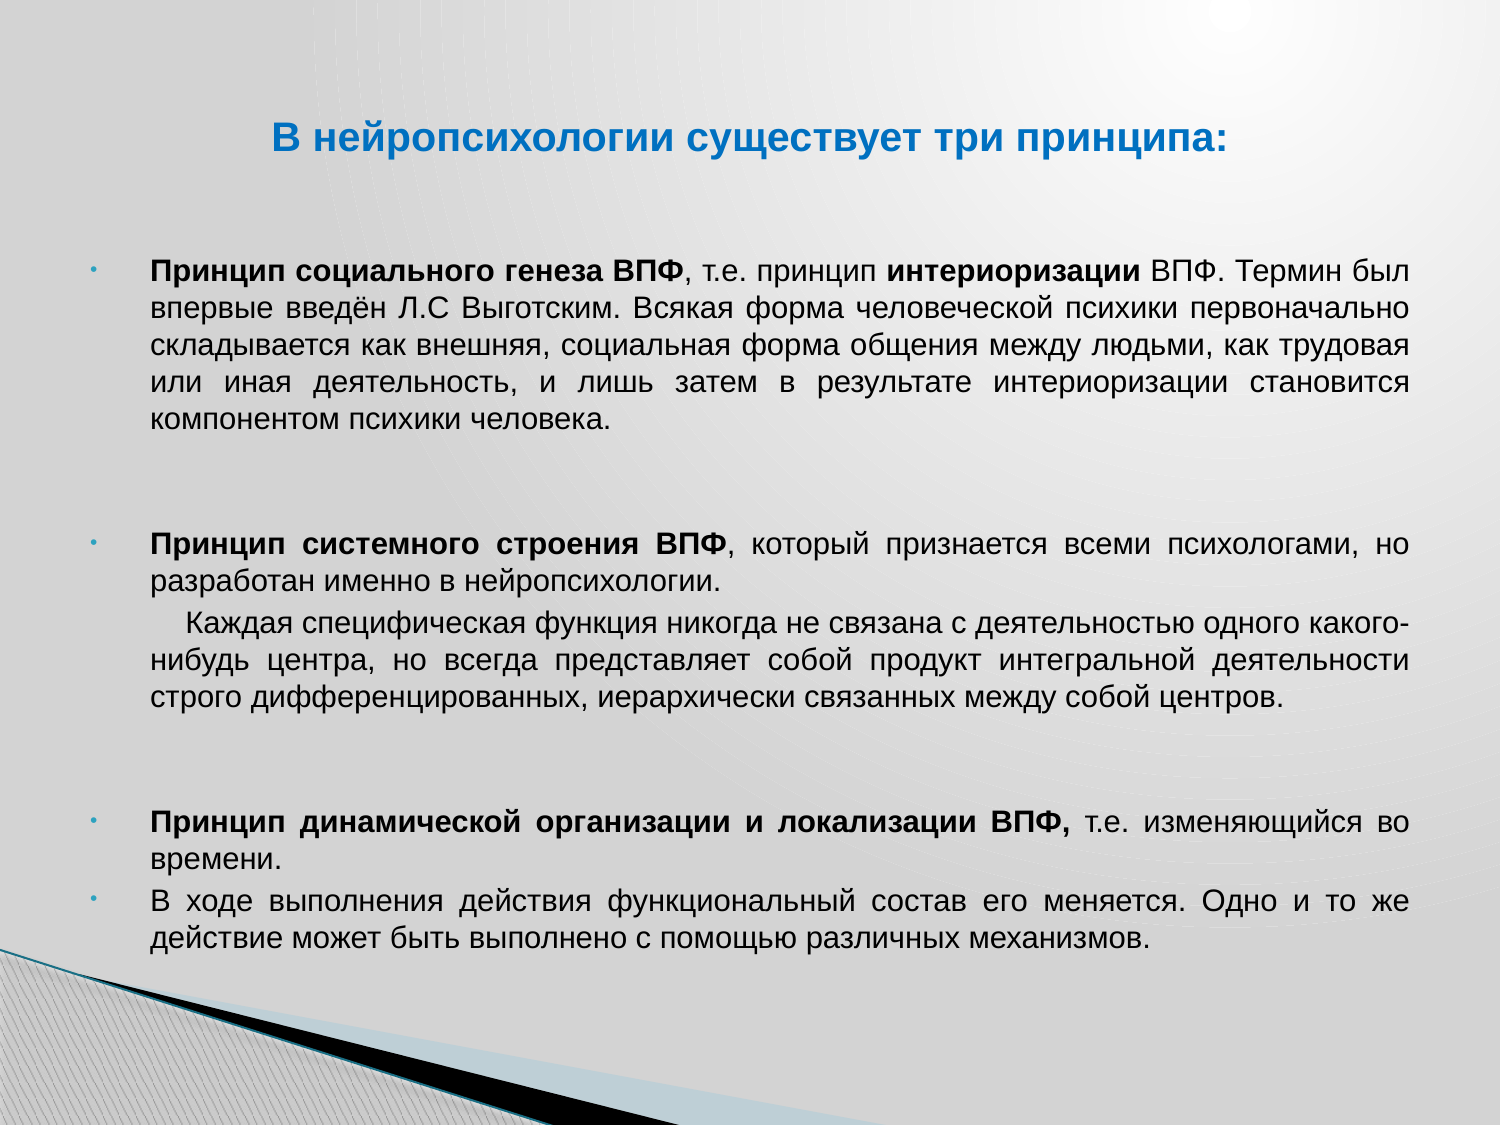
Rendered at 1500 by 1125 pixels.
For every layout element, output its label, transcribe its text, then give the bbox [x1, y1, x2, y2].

title В нейропсихологии существует три принципа: [75, 45, 1425, 233]
list Принцип социального генеза ВПФ, т.е. принцип интериоризации ВПФ. Термин был впервые введён Л.С Выготским. Всякая форма человеческой психики первоначально складывается как внешняя, социальная форма общения между людьми, как трудовая или иная деятельность, и лишь затем в результате интериоризации становится компонентом психики человека. Принцип системного строения ВПФ, который признается всеми психологами, но разработан именно в нейропсихологии. Каждая специфическая функция никогда не связана с деятельностью одного какого-нибудь центра, но всегда представляет собой продукт интегральной деятельности строго дифференцированных, иерархически связанных между собой центров. Принцип динамической организации и локализации ВПФ, т.е. изменяющийся во времени. В ходе выполнения действия функциональный состав его меняется. Одно и то же действие может быть выполнено с помощью различных механизмов. [74, 242, 1426, 986]
